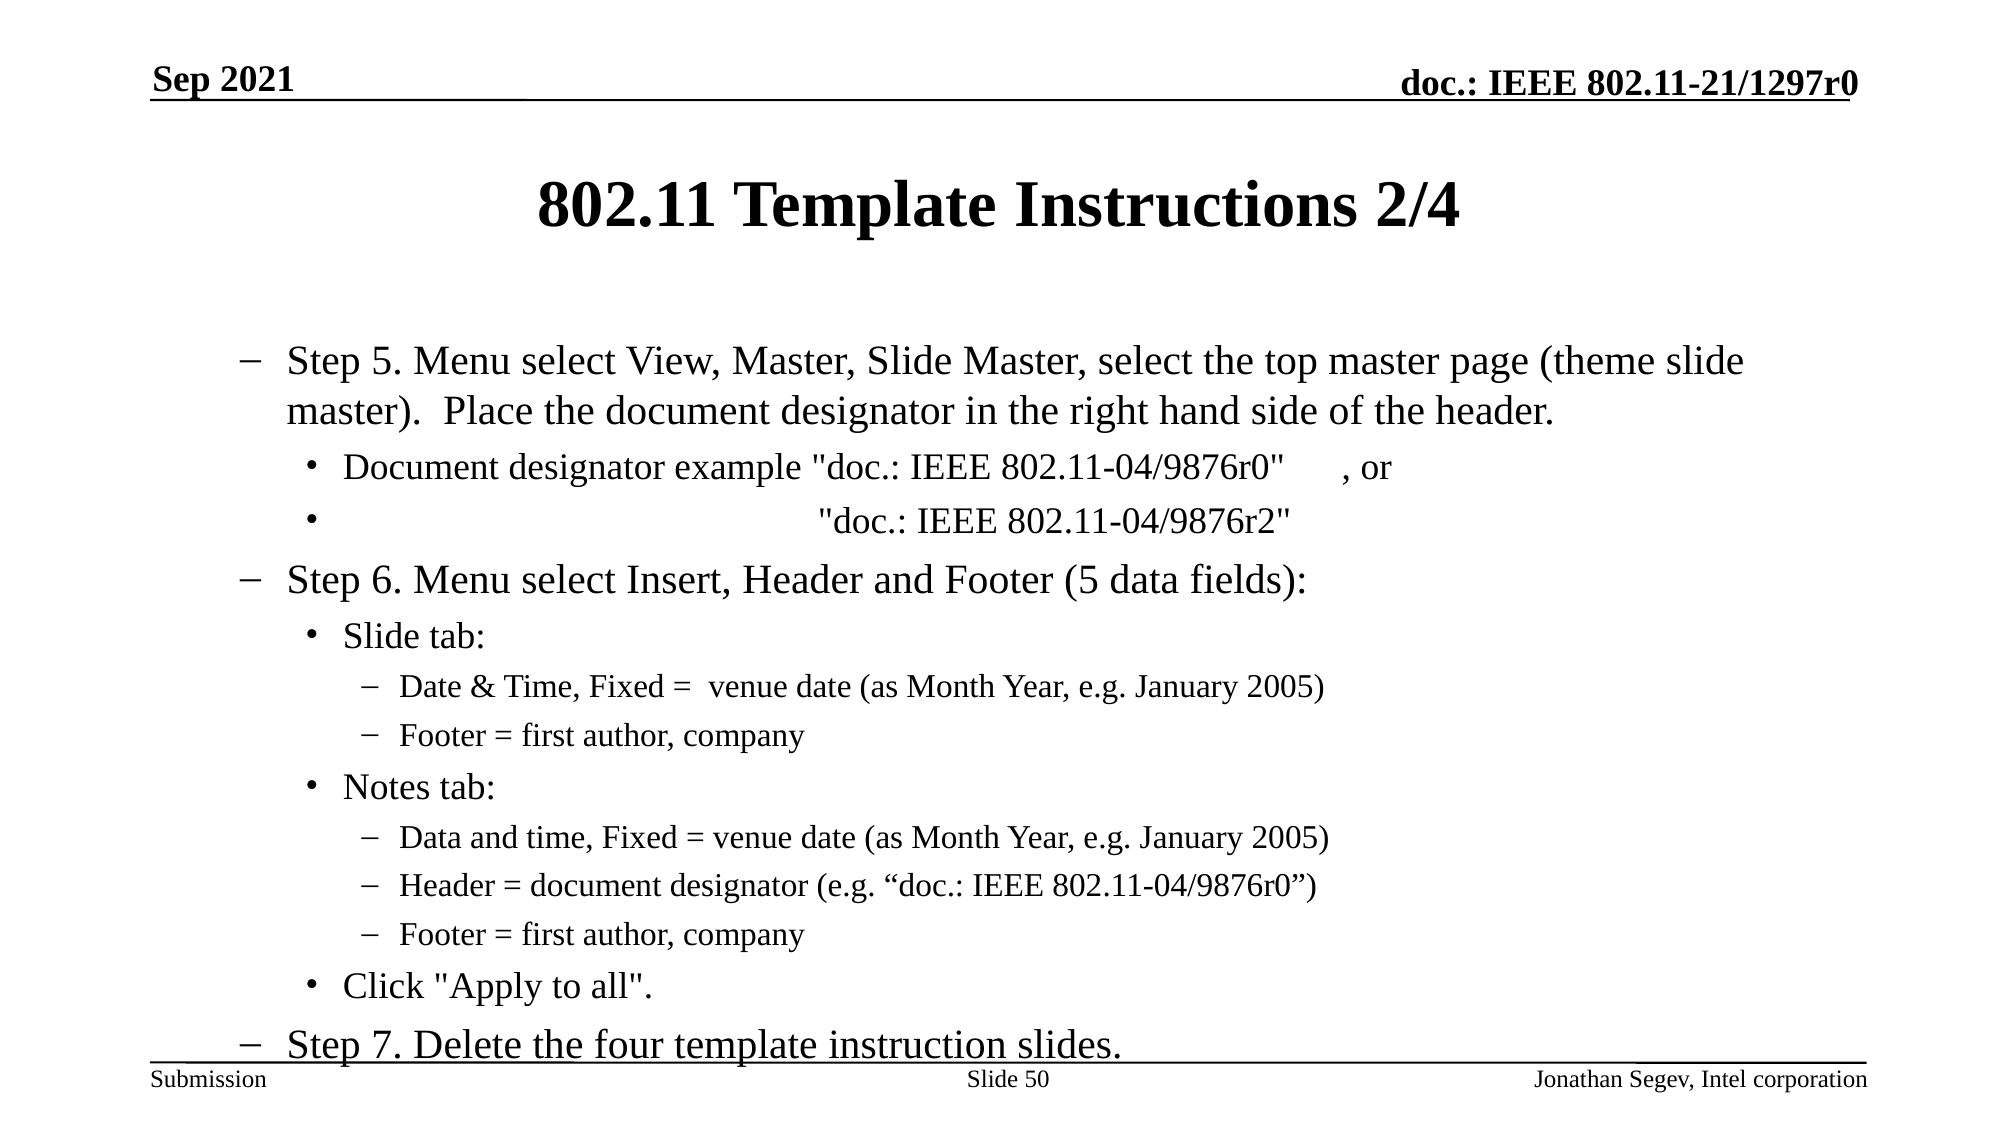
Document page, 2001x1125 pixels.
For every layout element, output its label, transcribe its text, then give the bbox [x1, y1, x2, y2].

title 802.11 Template Instructions 2/4 [149, 112, 1850, 288]
slide_number Slide 50 [950, 1061, 1067, 1123]
footer Jonathan Segev, Intel corporation [1171, 1061, 1869, 1093]
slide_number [152, 54, 563, 100]
list Step 5. Menu select View, Master, Slide Master, select the top master page (theme slide master). Place the document designator in the right hand side of the header. Document designator example "doc.: IEEE 802.11-04/9876r0" , or "doc.: IEEE 802.11-04/9876r2" Step 6. Menu select Insert, Header and Footer (5 data fields): Slide tab: Date & Time, Fixed = venue date (as Month Year, e.g. January 2005) Footer = first author, company Notes tab: Data and time, Fixed = venue date (as Month Year, e.g. January 2005) Header = document designator (e.g. “doc.: IEEE 802.11-04/9876r0”) Footer = first author, company Click "Apply to all". Step 7. Delete the four template instruction slides. [149, 324, 1850, 1000]
